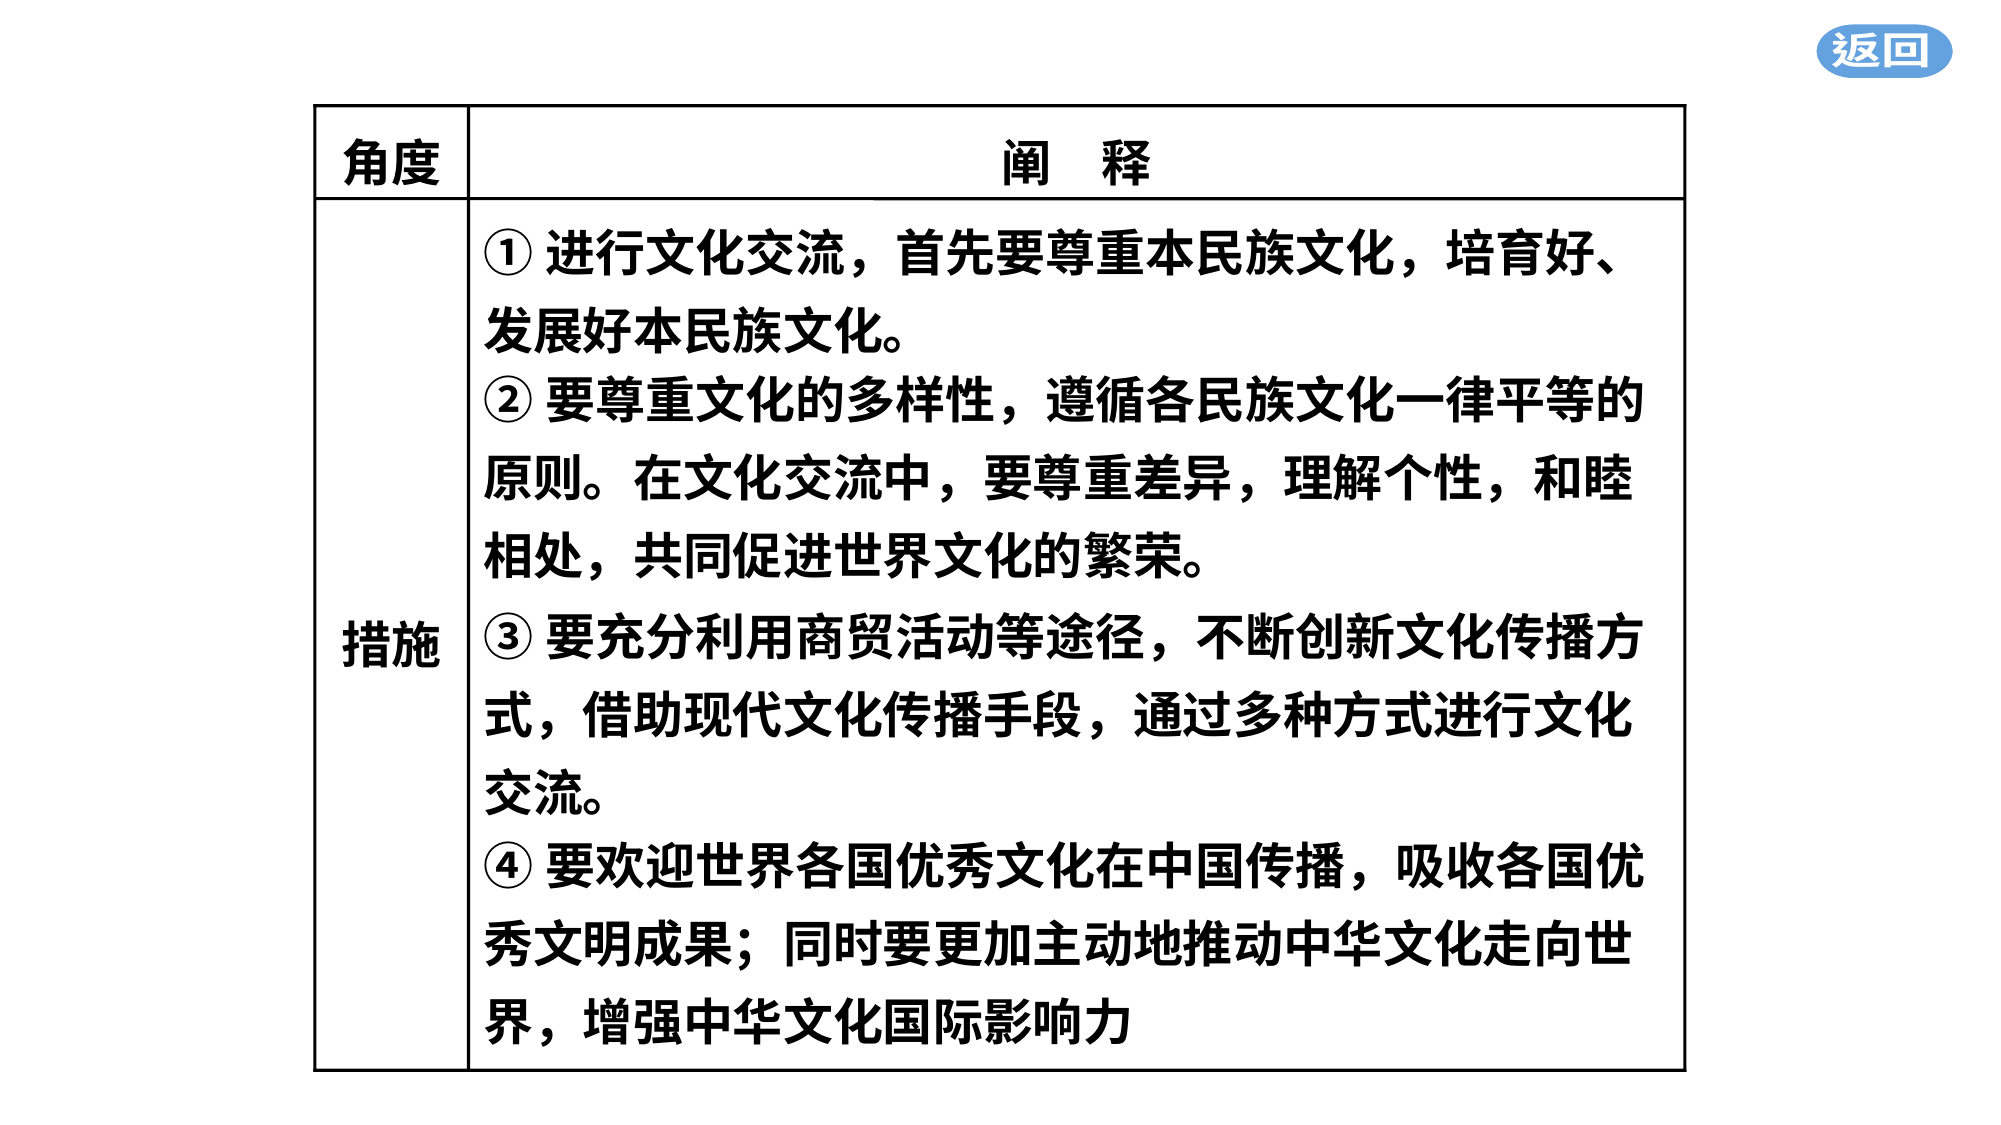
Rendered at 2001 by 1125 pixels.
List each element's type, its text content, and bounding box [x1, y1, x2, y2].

text_box ②要尊重文化的多样性，遵循各民族文化一律平等的原则。在文化交流中，要尊重差异，理解个性，和睦相处，共同促进世界文化的繁荣。 [468, 331, 1685, 580]
text_box ④要欢迎世界各国优秀文化在中国传播，吸收各国优秀文明成果；同时要更加主动地推动中华文化走向世界，增强中华文化国际影响力 [468, 807, 1685, 1060]
text_box ①进行文化交流，首先要尊重本民族文化，培育好、发展好本民族文化。 [469, 201, 1685, 331]
text_box 阐 释 [469, 106, 1684, 198]
text_box 角度 [315, 106, 468, 198]
text_box 措施 [314, 198, 469, 1071]
text_box ③要充分利用商贸活动等途径，不断创新文化传播方式，借助现代文化传播手段，通过多种方式进行文化交流。 [468, 580, 1685, 807]
